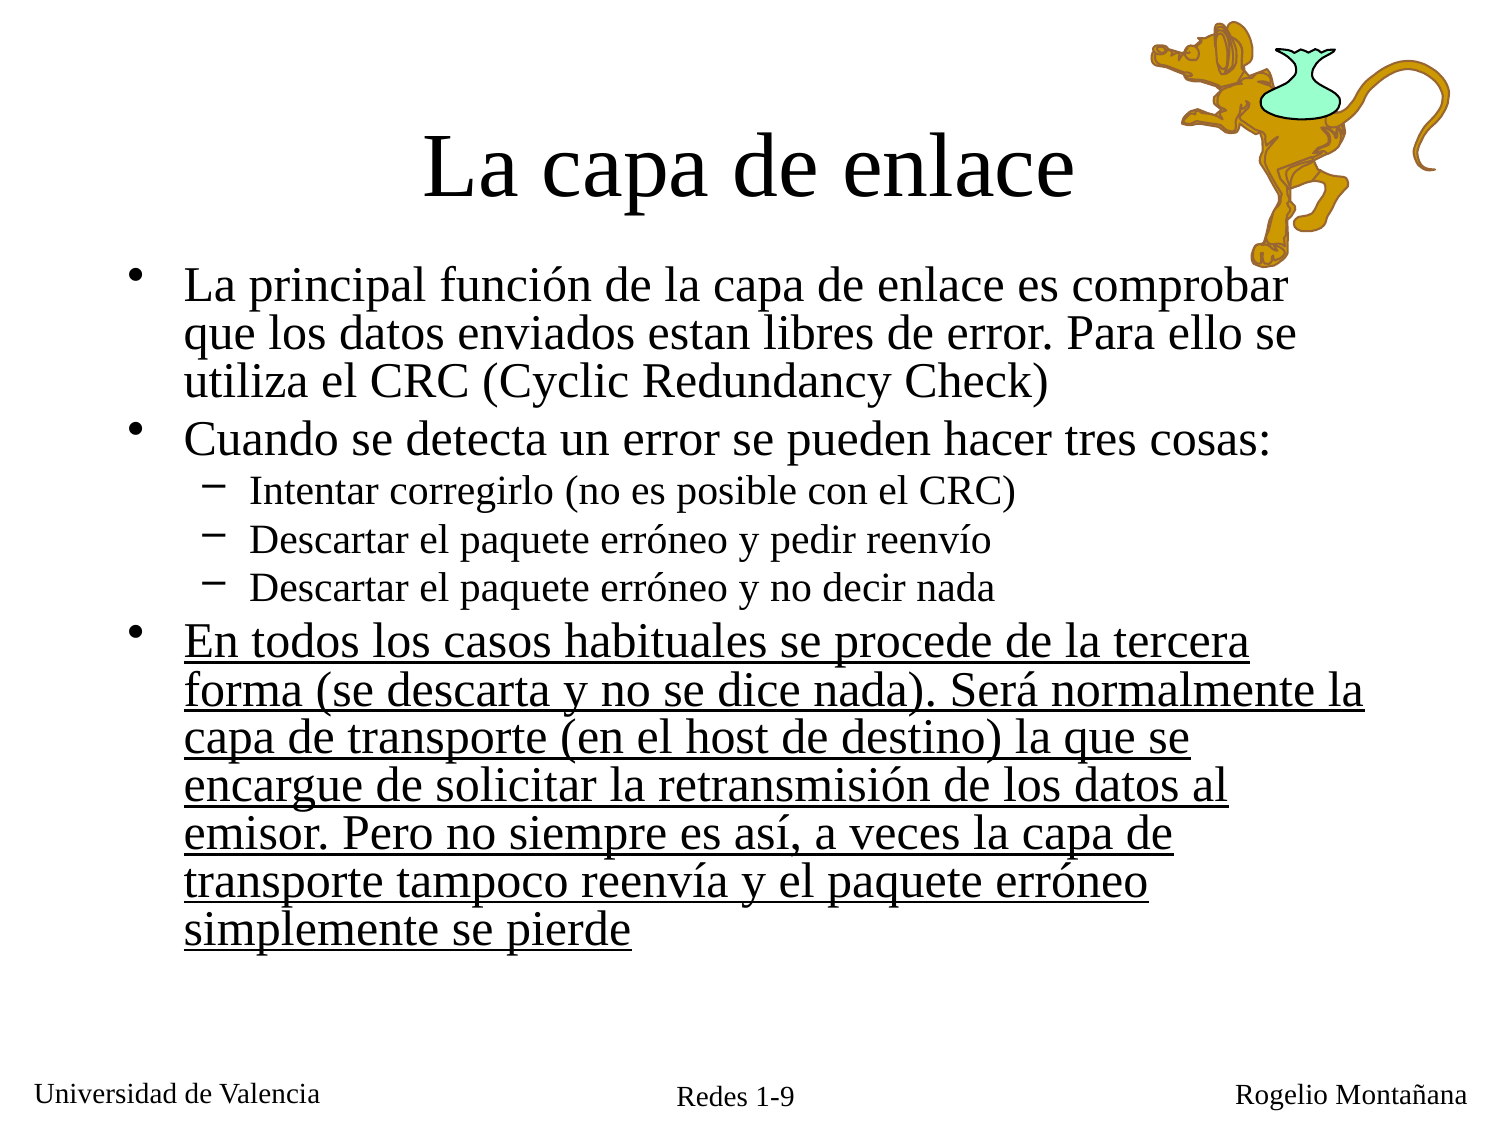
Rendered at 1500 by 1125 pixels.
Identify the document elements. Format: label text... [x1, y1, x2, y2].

list La principal función de la capa de enlace es comprobar que los datos enviados estan libres de error. Para ello se utiliza el CRC (Cyclic Redundancy Check) Cuando se detecta un error se pueden hacer tres cosas: Intentar corregirlo (no es posible con el CRC) Descartar el paquete erróneo y pedir reenvío Descartar el paquete erróneo y no decir nada En todos los casos habituales se procede de la tercera forma (se descarta y no se dice nada). Será normalmente la capa de transporte (en el host de destino) la que se encargue de solicitar la retransmisión de los datos al emisor. Pero no siempre es así, a veces la capa de transporte tampoco reenvía y el paquete erróneo simplemente se pierde [111, 255, 1388, 1048]
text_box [1151, 21, 1450, 268]
title La capa de enlace [112, 66, 1146, 255]
